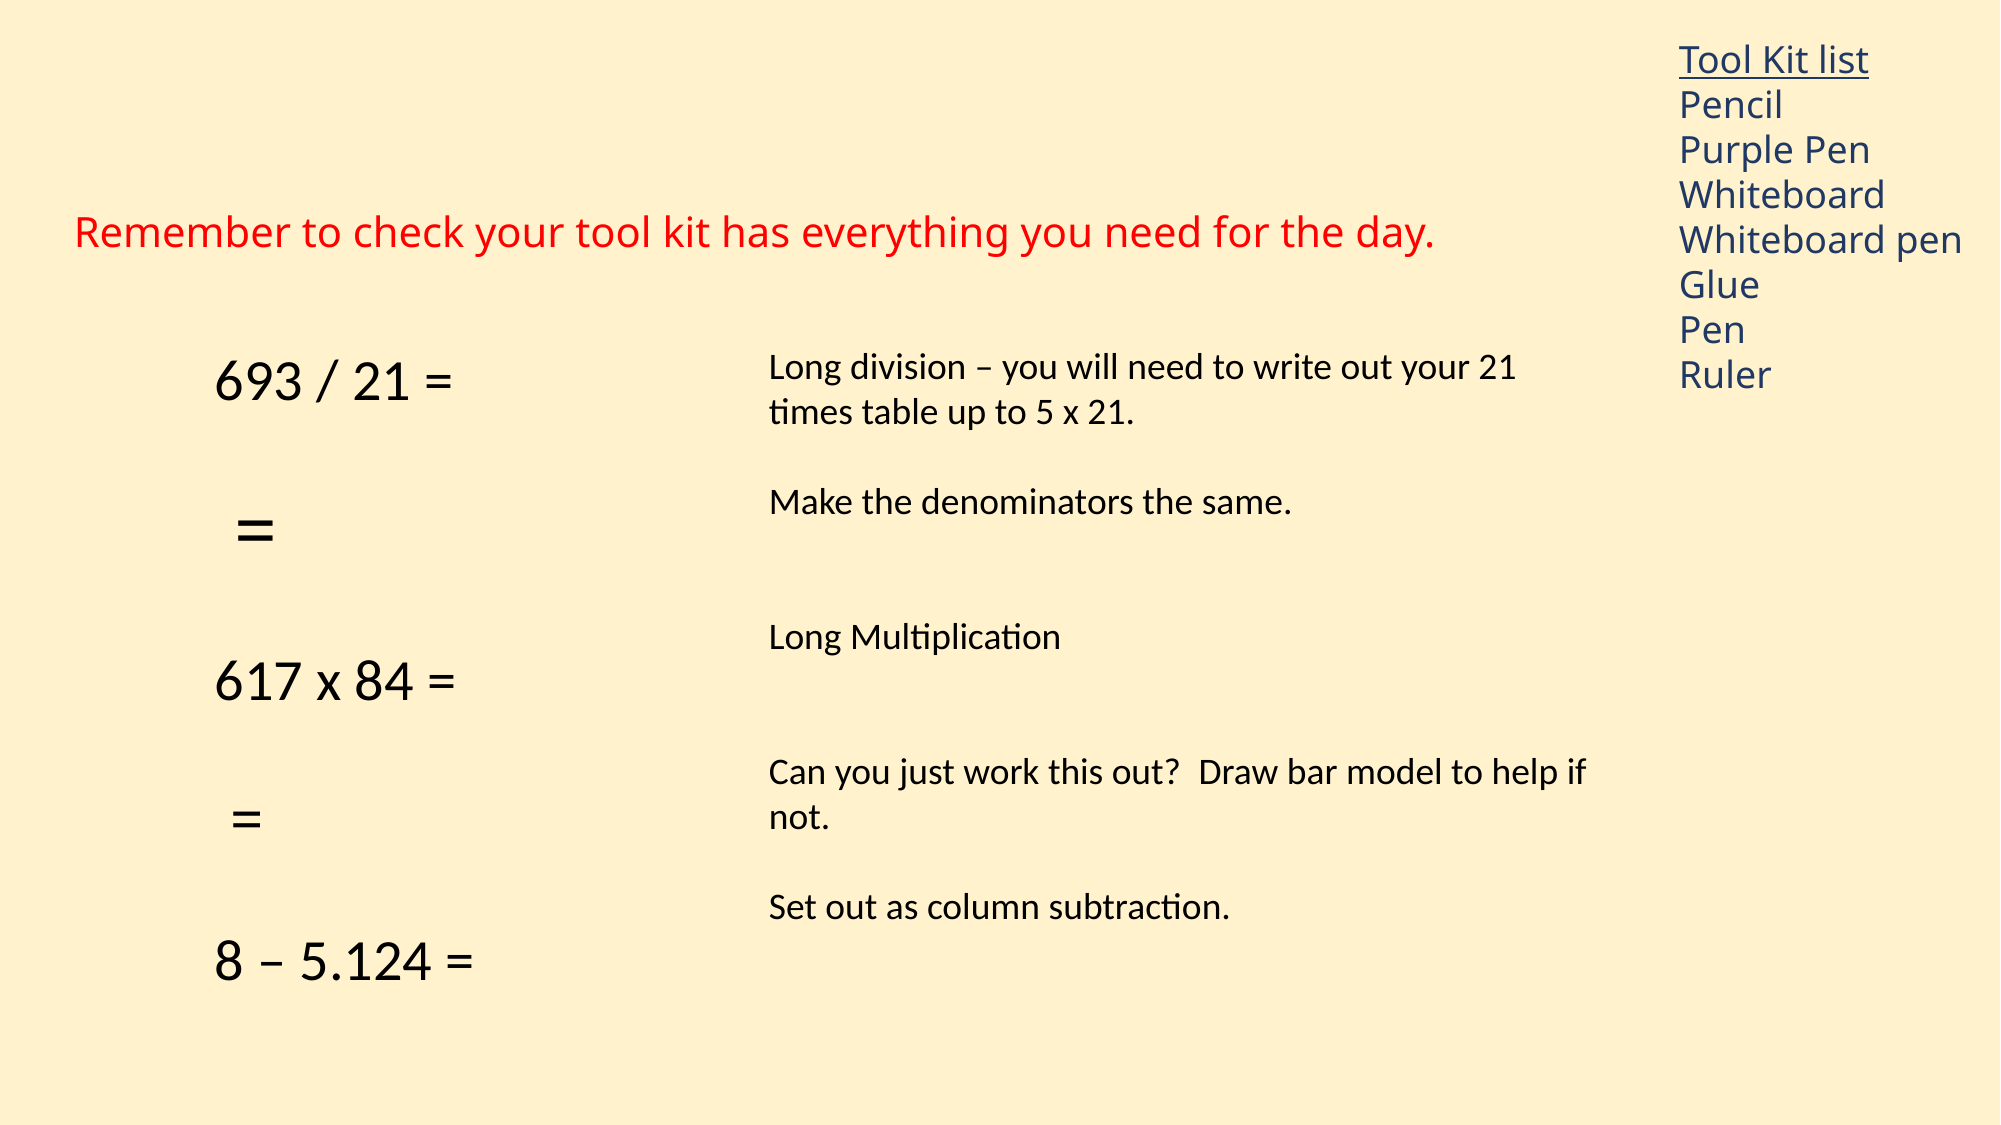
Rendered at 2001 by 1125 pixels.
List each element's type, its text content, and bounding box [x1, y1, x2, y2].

text_box Tool Kit list Pencil Purple Pen Whiteboard Whiteboard pen Glue Pen Ruler [1664, 28, 1979, 404]
text_box Remember to check your tool kit has everything you need for the day. [59, 198, 1451, 264]
text_box Long division – you will need to write out your 21 times table up to 5 x 21. Make the denominators the same. Long Multiplication Can you just work this out? Draw bar model to help if not. Set out as column subtraction. [753, 334, 1608, 935]
